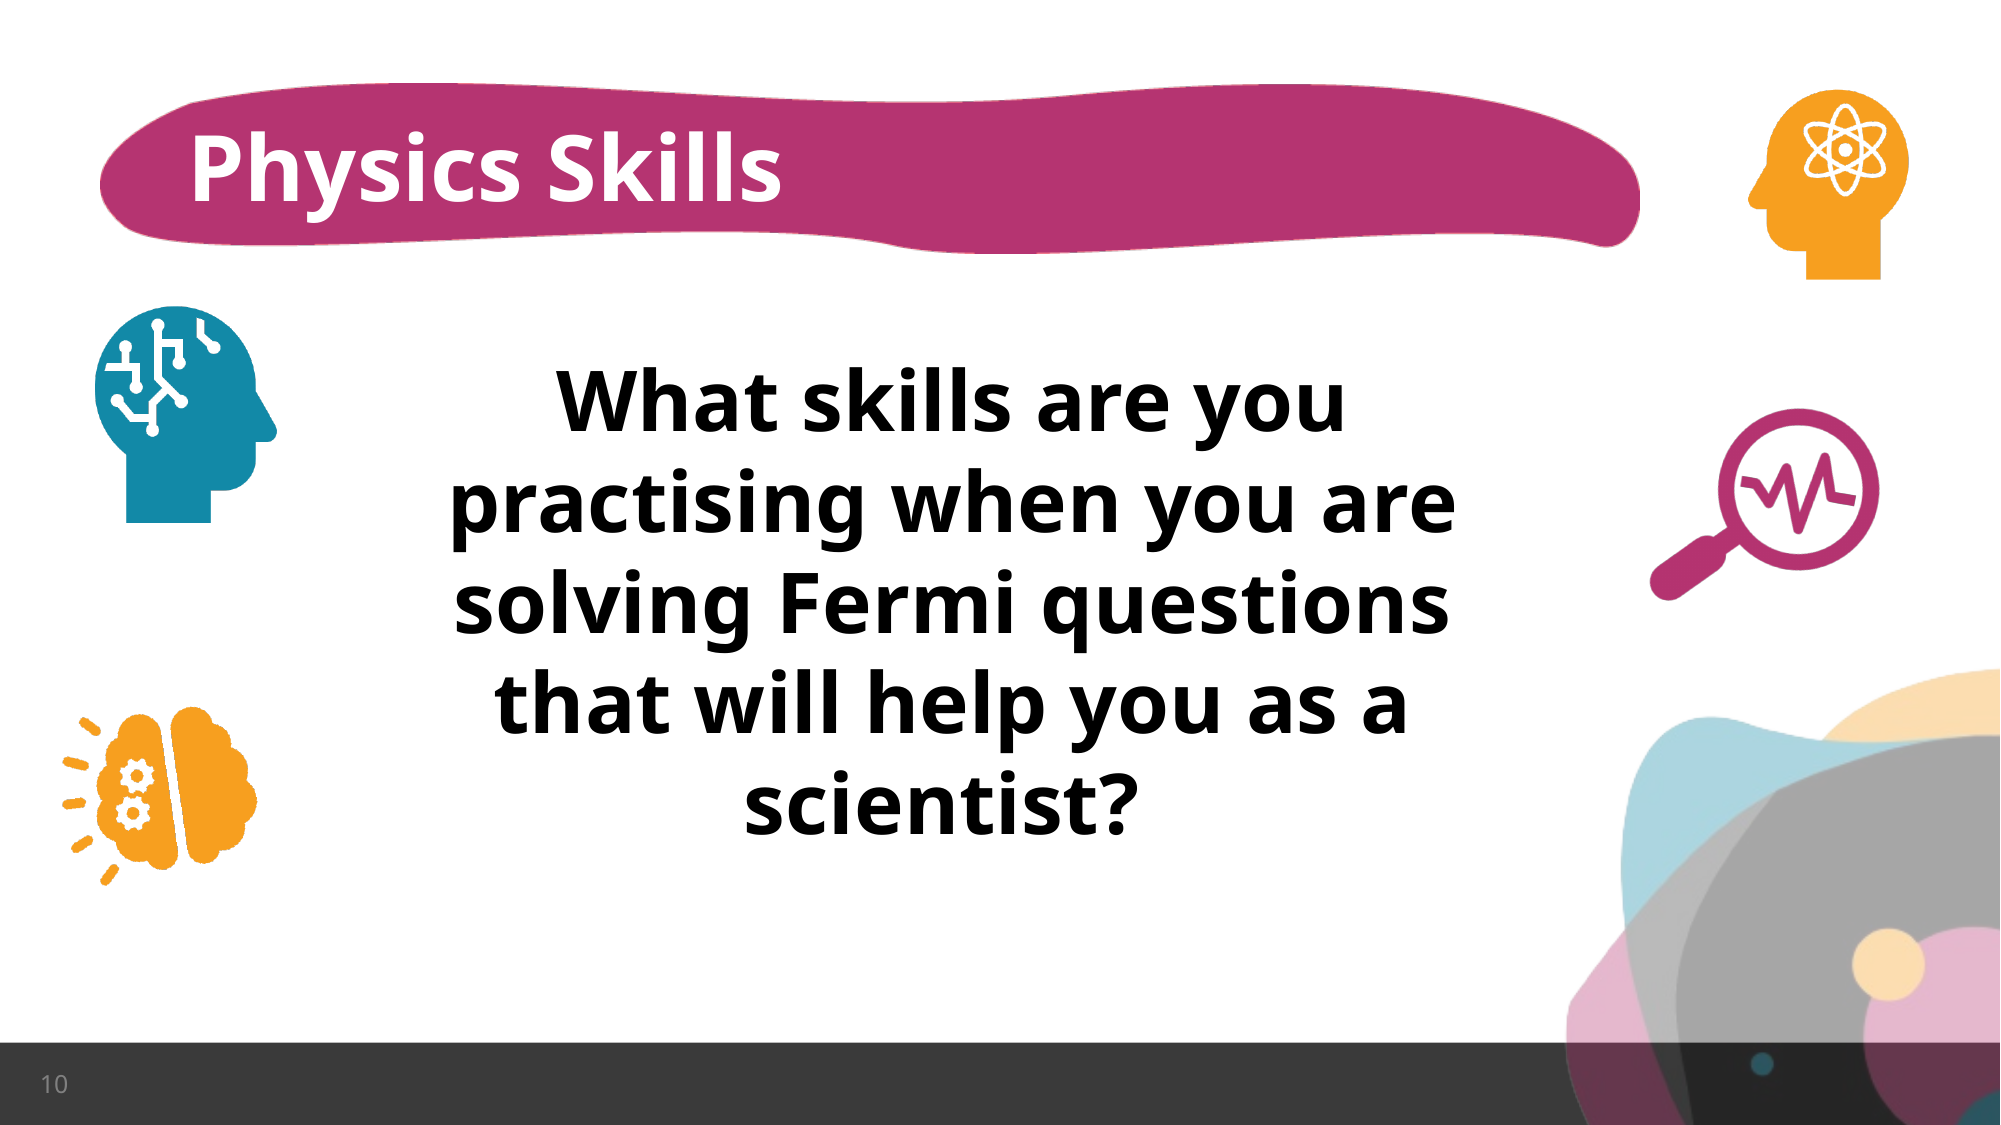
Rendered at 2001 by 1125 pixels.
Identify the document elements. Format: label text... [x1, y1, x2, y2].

picture [1715, 76, 1941, 302]
list What skills are you practising when you are solving Fermi questions that will help you as a scientist? [347, 340, 1559, 860]
picture [1620, 362, 1915, 658]
title Physics Skills [172, 107, 1586, 236]
picture [41, 659, 306, 922]
picture [100, 83, 1640, 254]
slide_number 10 [24, 1055, 475, 1116]
picture [57, 286, 314, 544]
